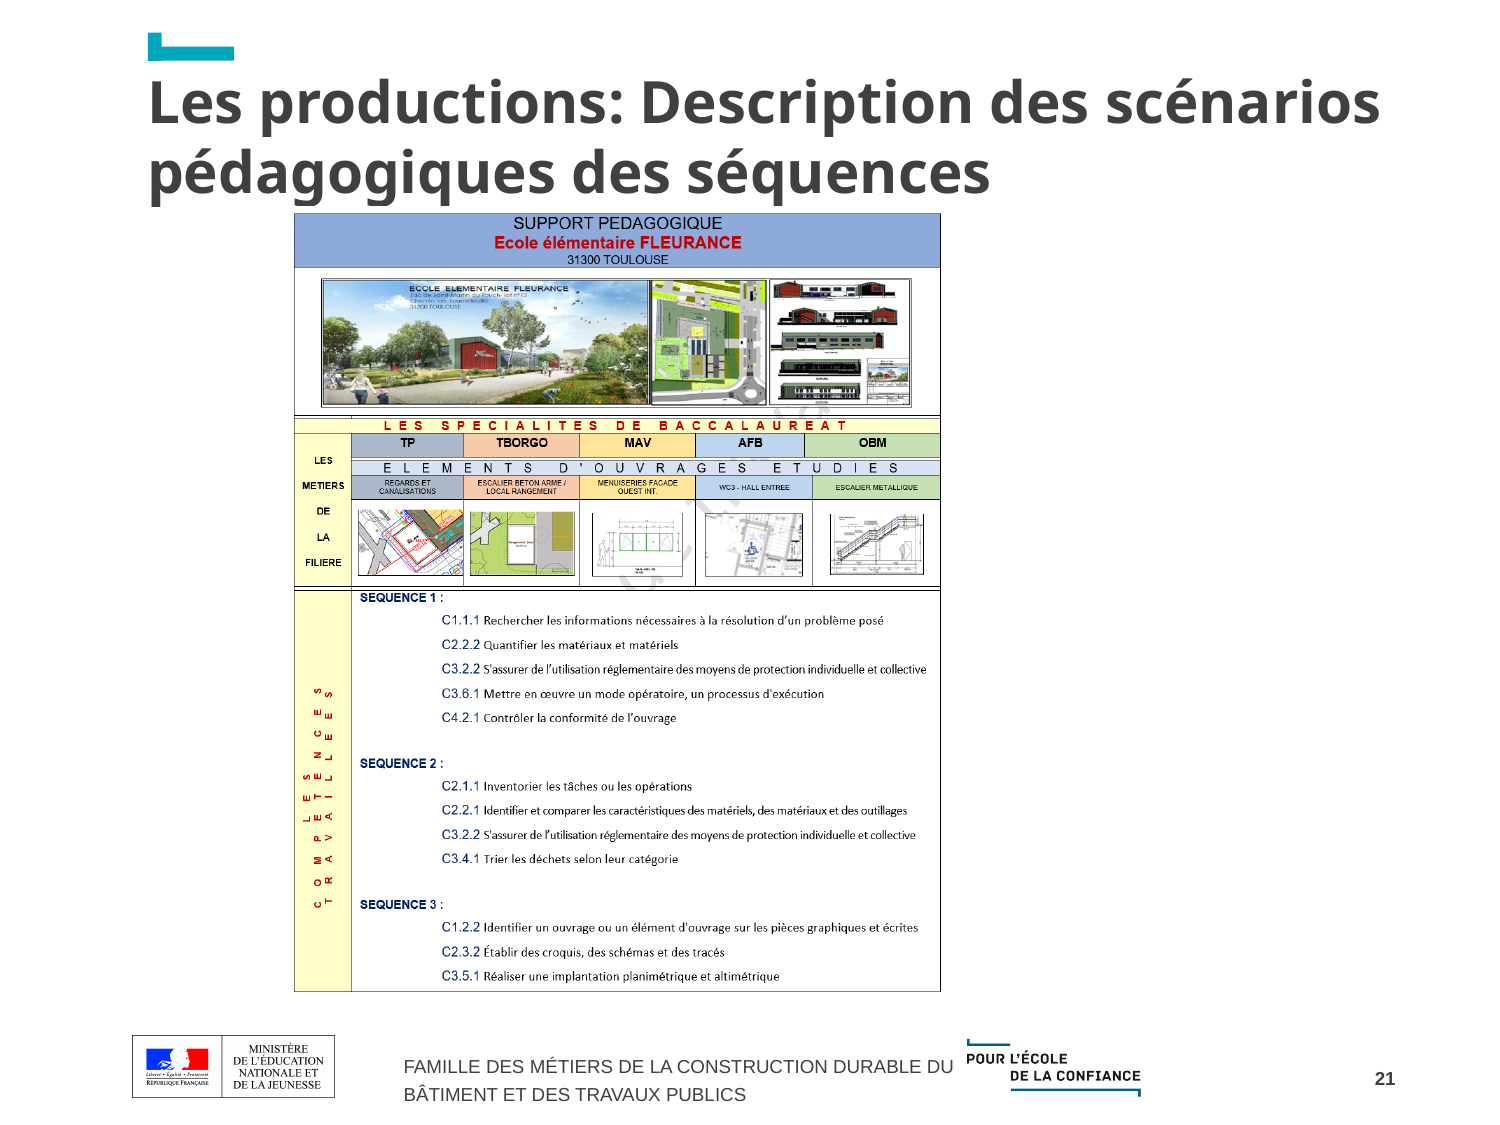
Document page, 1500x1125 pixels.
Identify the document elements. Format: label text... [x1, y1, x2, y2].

slide_number 21 [1336, 1048, 1411, 1109]
picture [286, 205, 947, 997]
title Les productions: Description des scénarios pédagogiques des séquences [132, 29, 1425, 242]
picture [132, 1035, 335, 1098]
picture [953, 1025, 1154, 1109]
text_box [147, 32, 235, 62]
